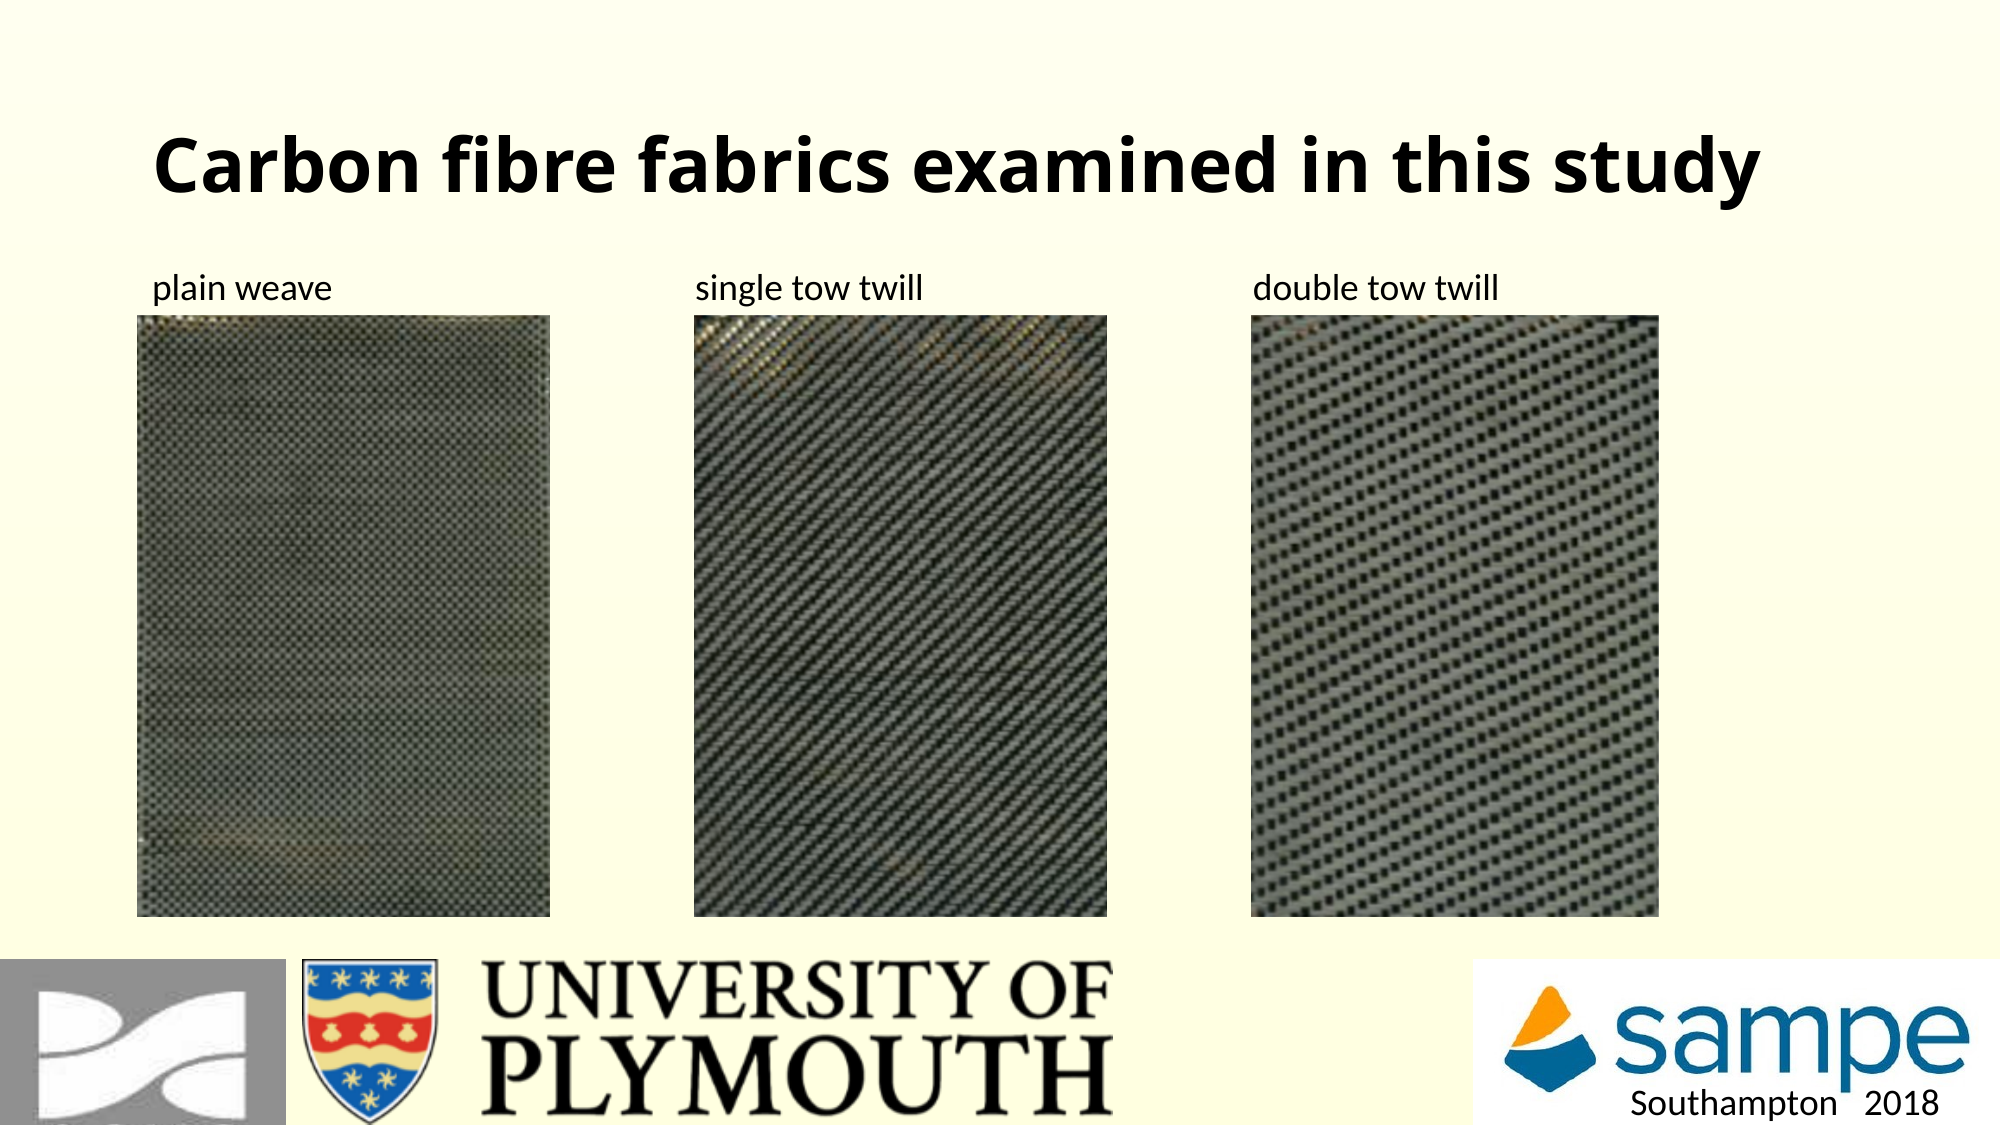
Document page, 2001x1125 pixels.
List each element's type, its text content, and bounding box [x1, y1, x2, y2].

picture [0, 959, 286, 1125]
picture [1251, 315, 1659, 917]
picture [1473, 959, 2000, 1125]
picture [694, 315, 1107, 917]
picture [302, 959, 1113, 1125]
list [137, 315, 550, 917]
text_box plain weave single tow twill double tow twill [137, 255, 1659, 315]
title Carbon fibre fabrics examined in this study [137, 59, 1863, 278]
